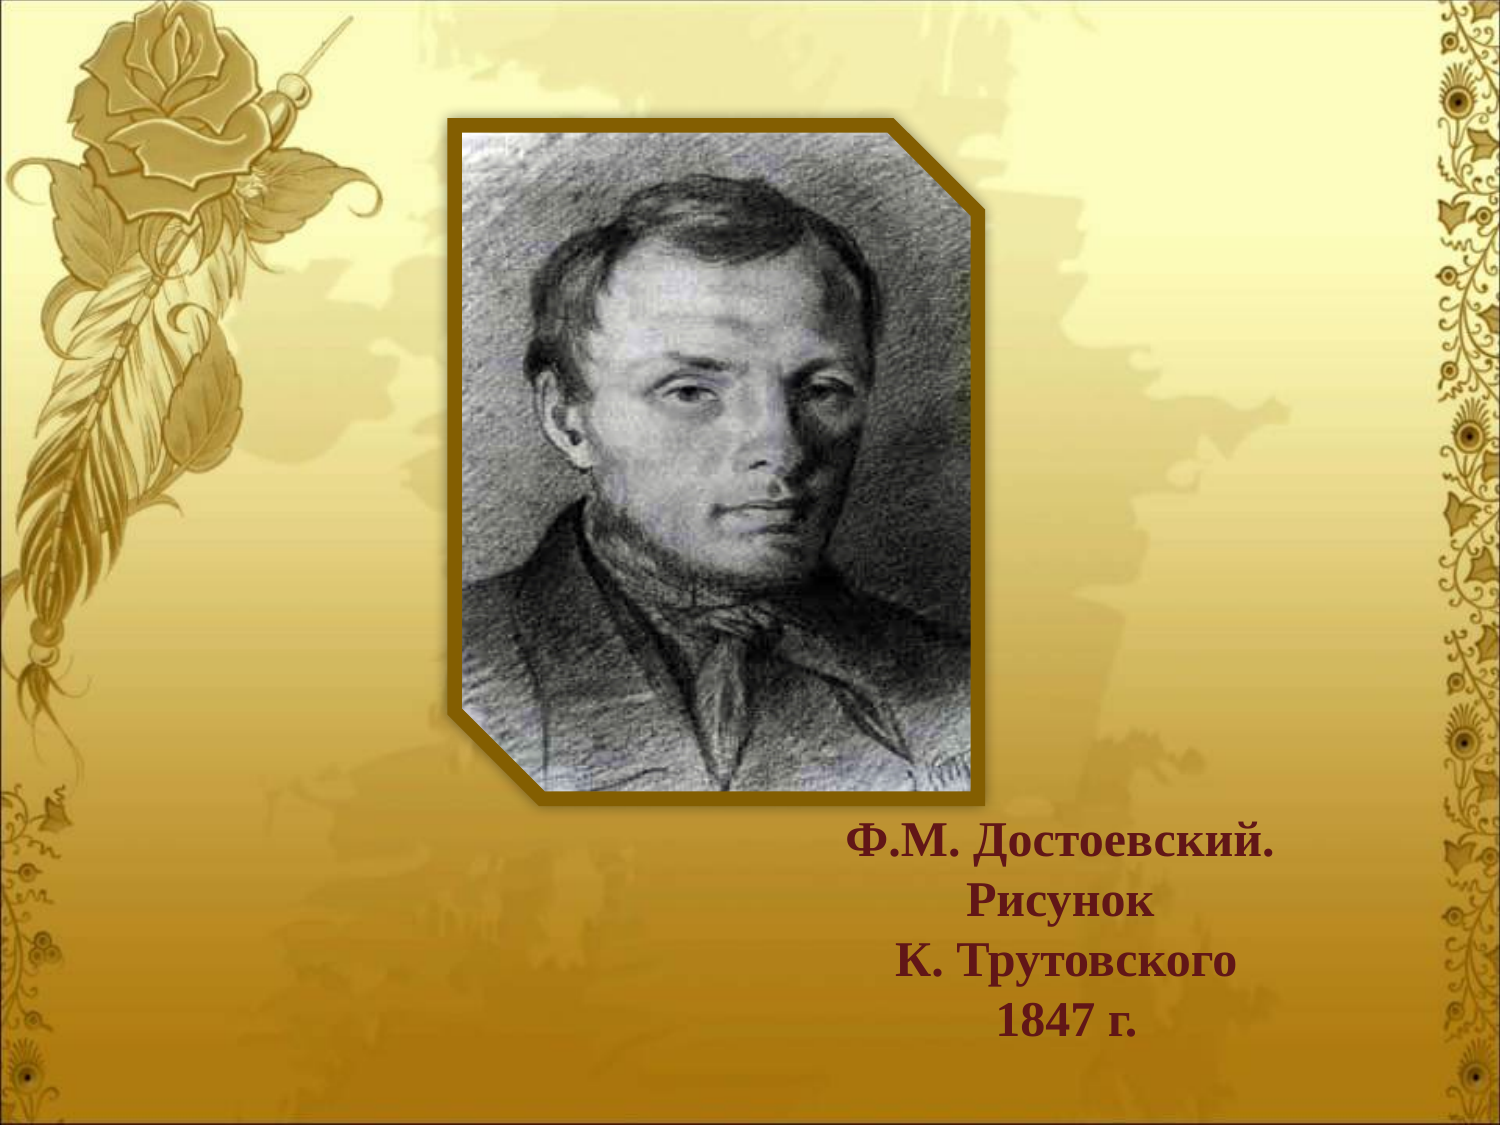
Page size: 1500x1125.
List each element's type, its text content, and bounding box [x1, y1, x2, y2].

text_box Ф.М. Достоевский. Рисунок К. Трутовского 1847 г. [608, 798, 1500, 1054]
picture [0, 0, 1500, 1125]
